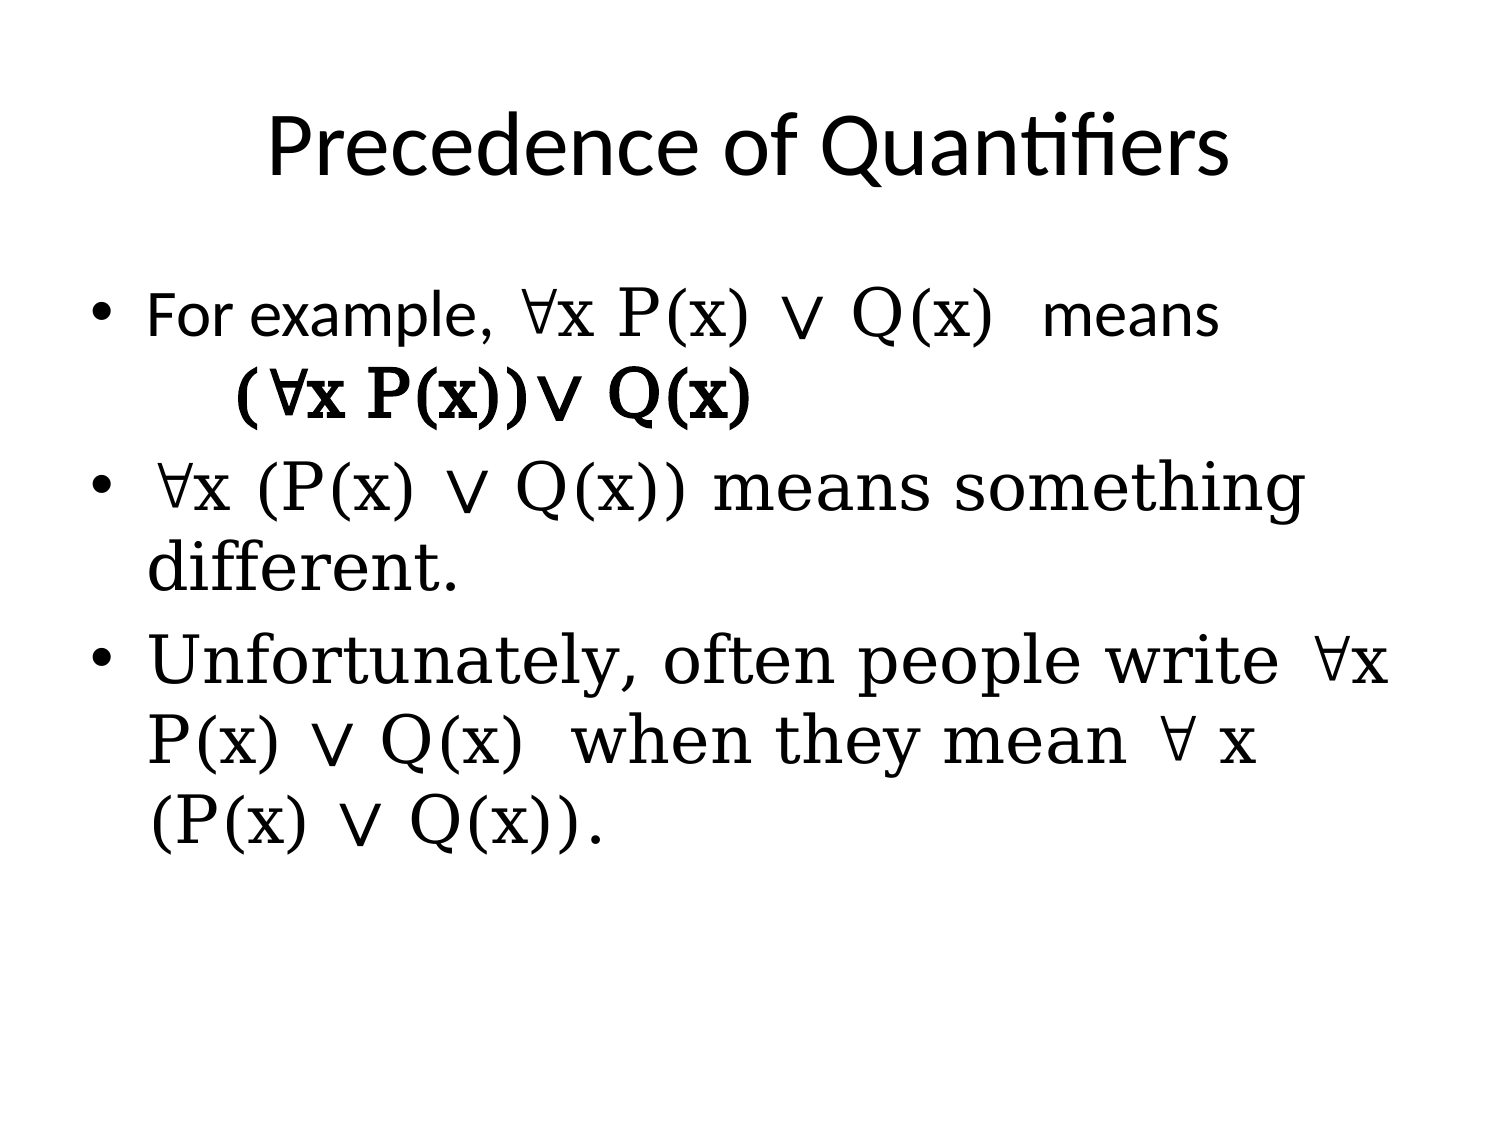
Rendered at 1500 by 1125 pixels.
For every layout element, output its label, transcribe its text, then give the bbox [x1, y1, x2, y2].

list For example, x P(x) ∨ Q(x) means (x P(x))∨ Q(x) x (P(x) ∨ Q(x)) means something different. Unfortunately, often people write x P(x) ∨ Q(x) when they mean  x (P(x) ∨ Q(x)). [75, 262, 1425, 1005]
title Precedence of Quantifiers [75, 45, 1425, 233]
